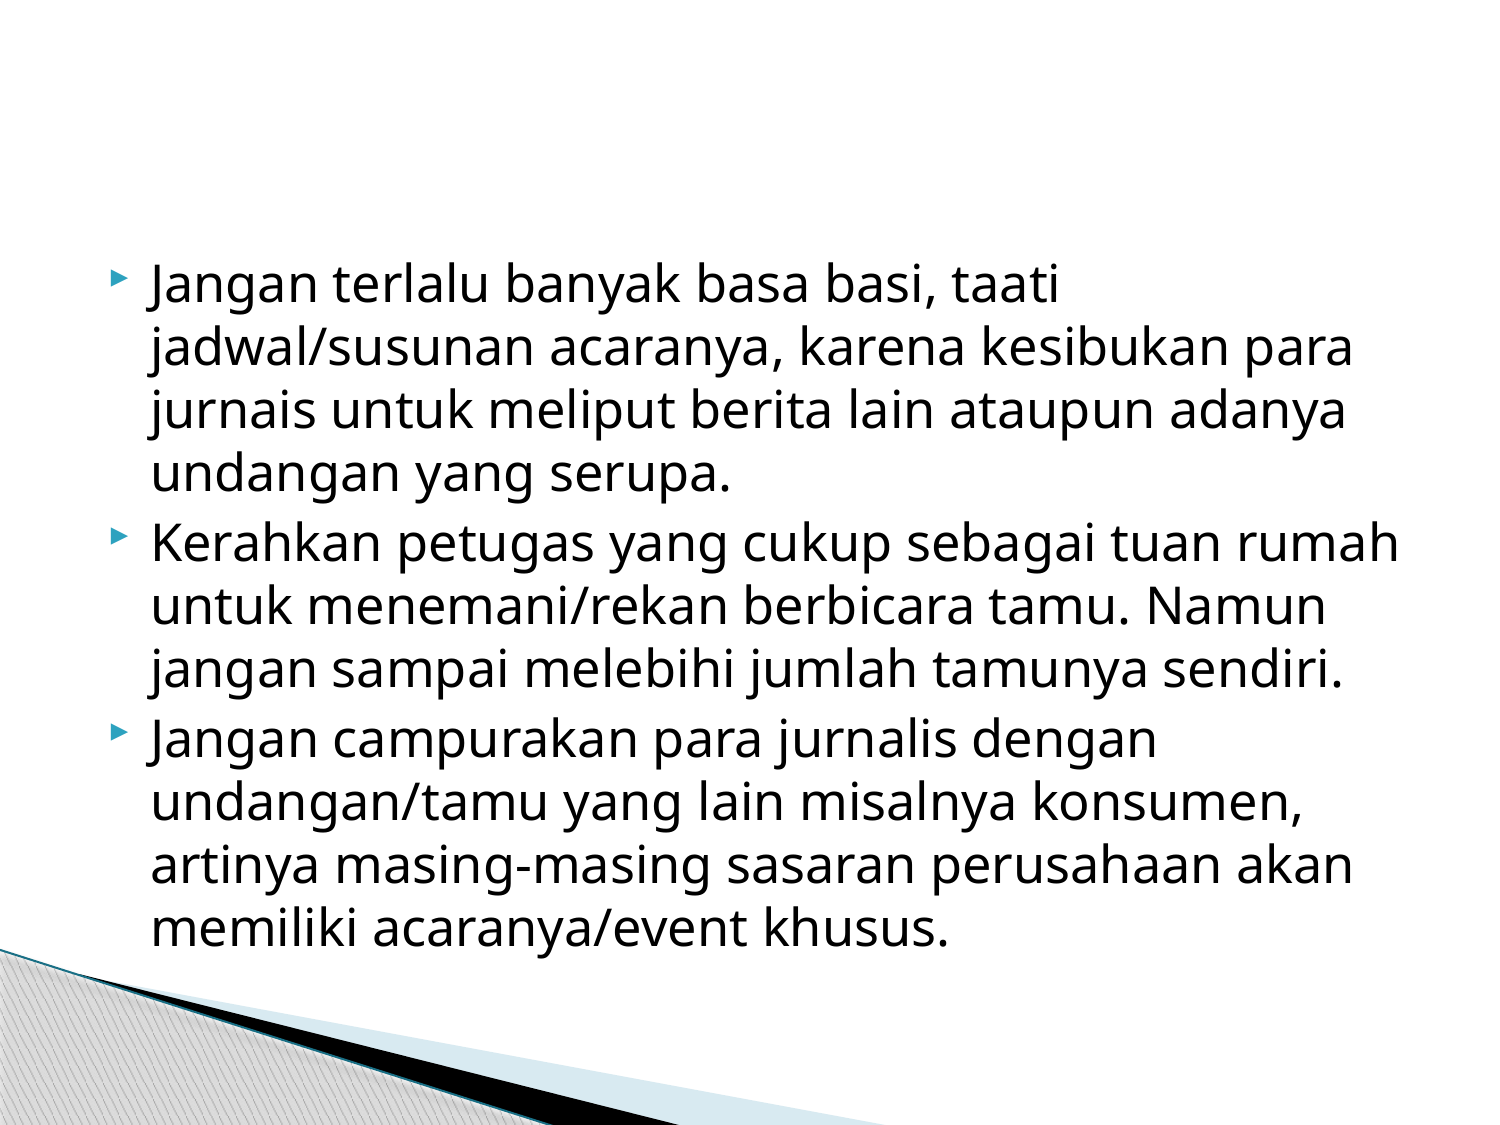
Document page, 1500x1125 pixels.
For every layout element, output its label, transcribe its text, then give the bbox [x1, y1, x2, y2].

list Jangan terlalu banyak basa basi, taati jadwal/susunan acaranya, karena kesibukan para jurnais untuk meliput berita lain ataupun adanya undangan yang serupa. Kerahkan petugas yang cukup sebagai tuan rumah untuk menemani/rekan berbicara tamu. Namun jangan sampai melebihi jumlah tamunya sendiri. Jangan campurakan para jurnalis dengan undangan/tamu yang lain misalnya konsumen, artinya masing-masing sasaran perusahaan akan memiliki acaranya/event khusus. [75, 243, 1425, 986]
